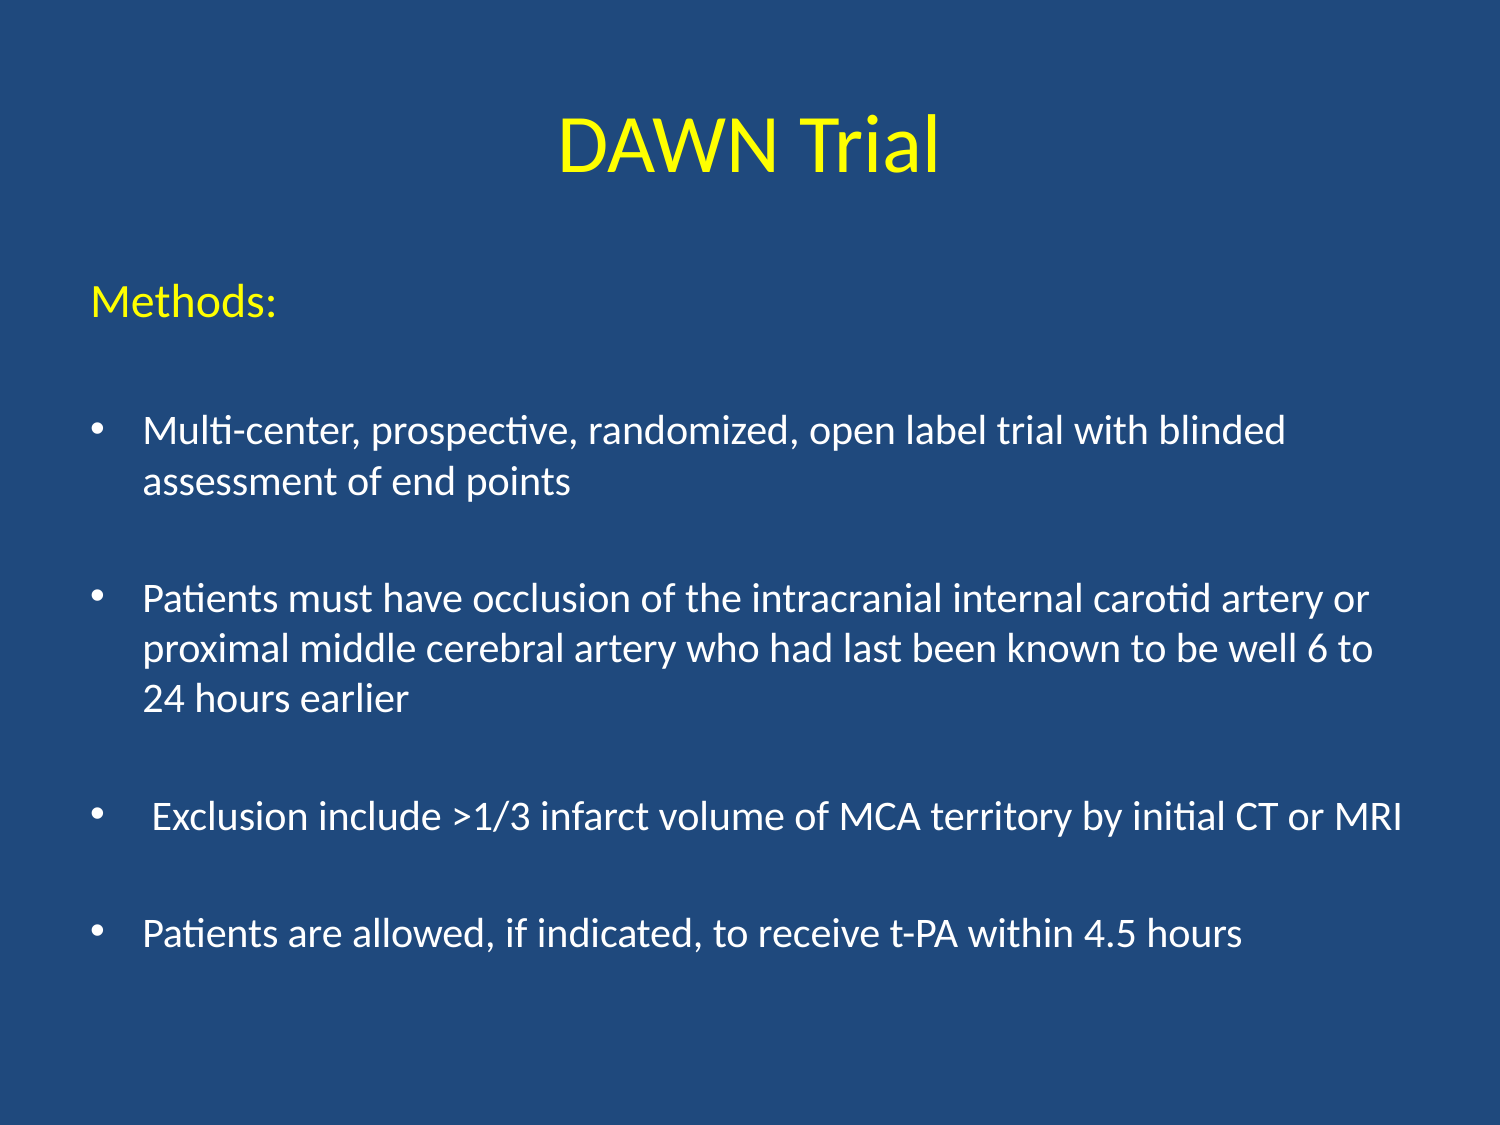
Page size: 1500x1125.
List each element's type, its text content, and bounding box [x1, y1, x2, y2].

list Methods: Multi-center, prospective, randomized, open label trial with blinded assessment of end points Patients must have occlusion of the intracranial internal carotid artery or proximal middle cerebral artery who had last been known to be well 6 to 24 hours earlier Exclusion include >1/3 infarct volume of MCA territory by initial CT or MRI Patients are allowed, if indicated, to receive t-PA within 4.5 hours [75, 262, 1425, 1005]
title DAWN Trial [75, 45, 1425, 233]
